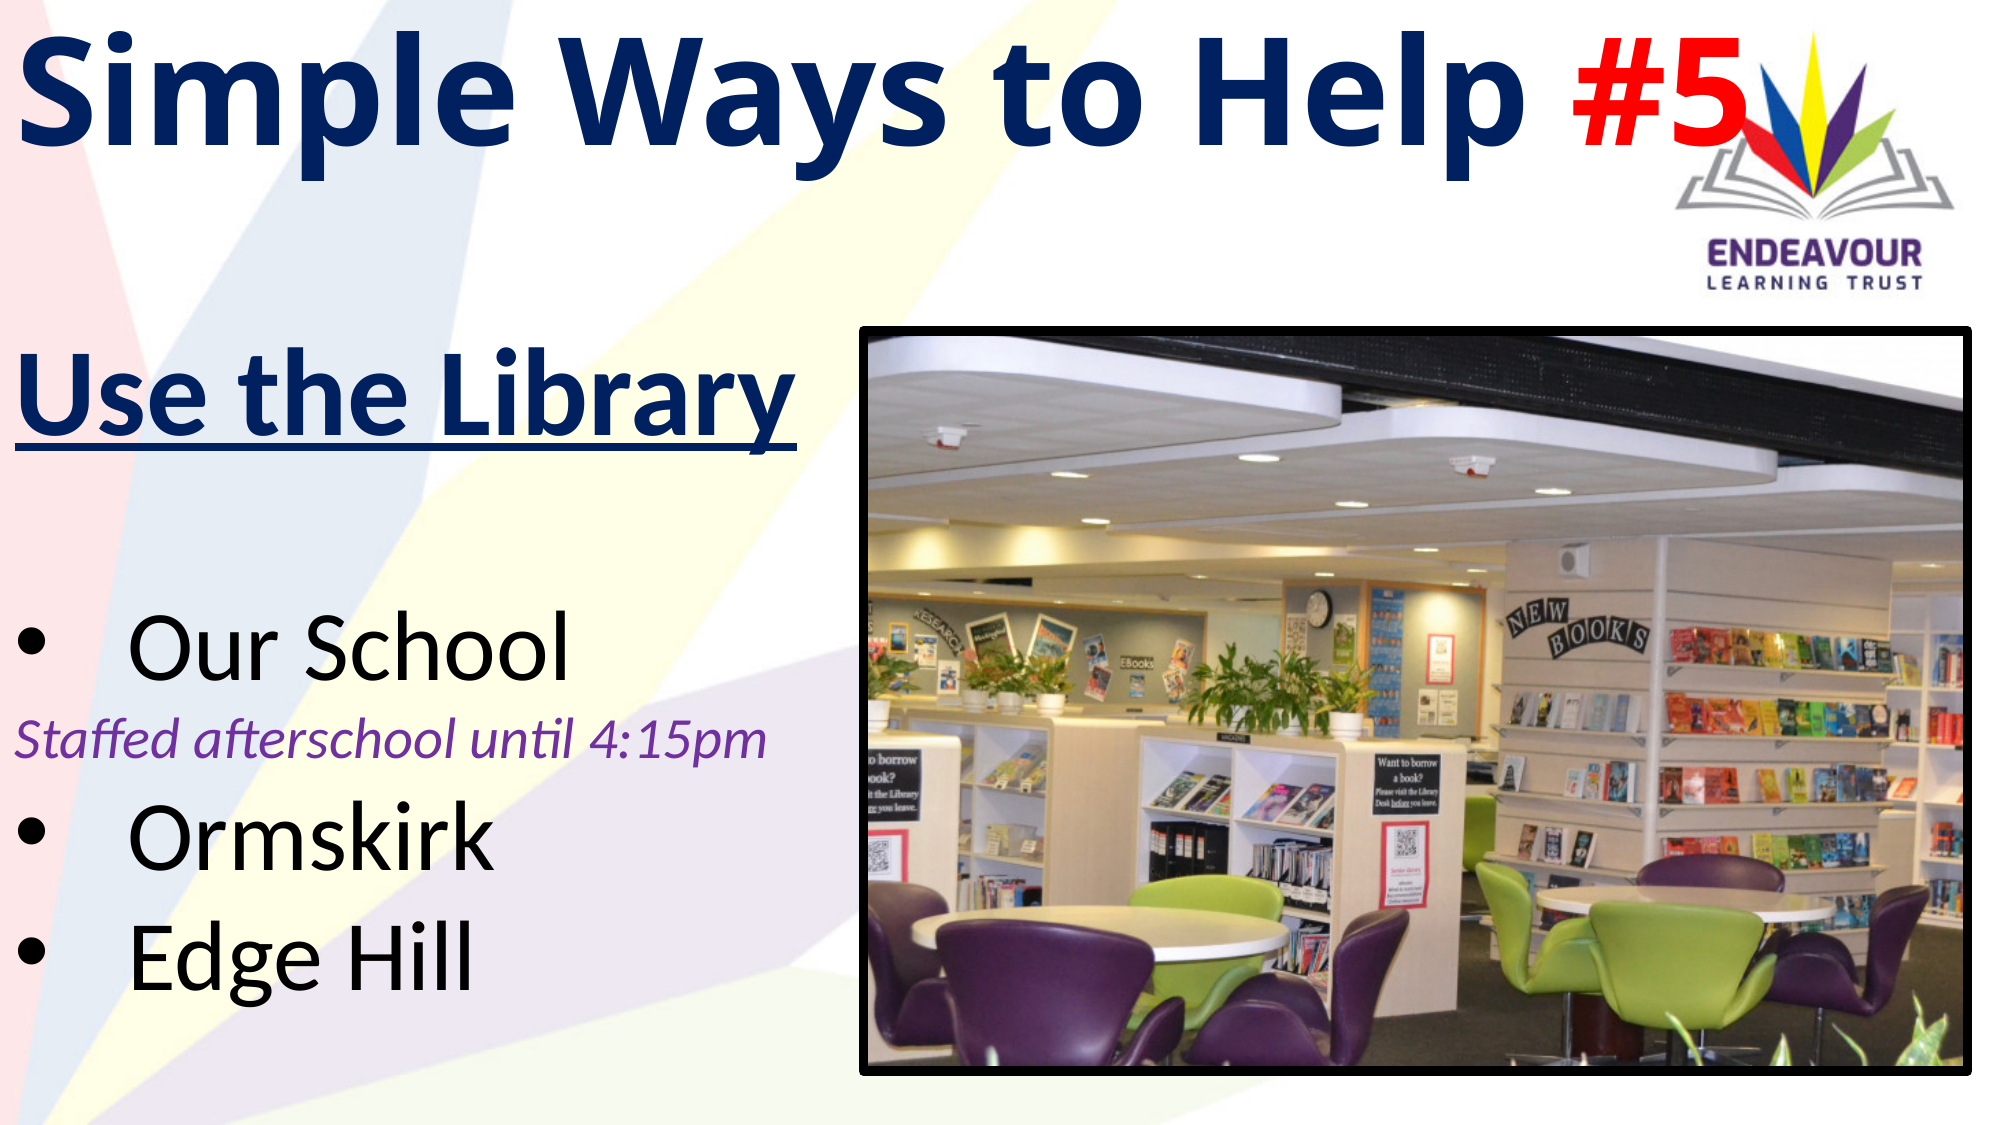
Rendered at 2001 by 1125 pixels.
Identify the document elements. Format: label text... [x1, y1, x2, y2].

text_box Use the Library Our School Staffed afterschool until 4:15pm Ormskirk Edge Hill [0, 302, 900, 1018]
picture [0, 0, 2000, 1125]
picture [867, 335, 1963, 1067]
text_box Simple Ways to Help #5 [0, 0, 1963, 206]
